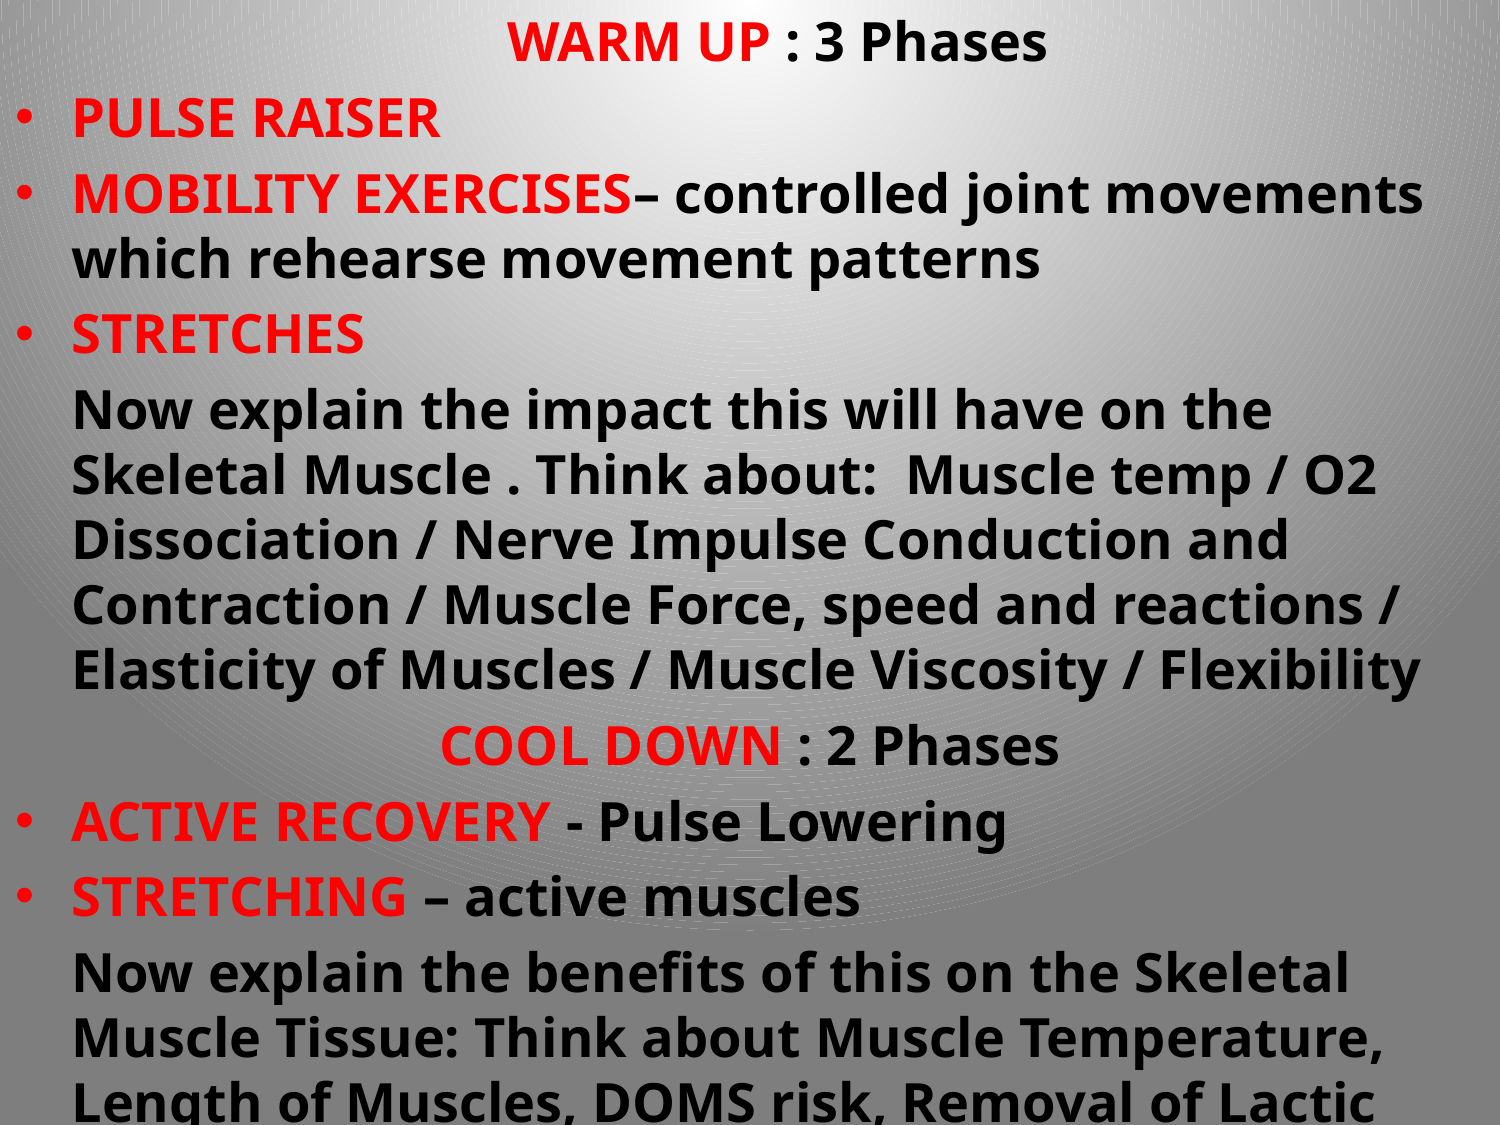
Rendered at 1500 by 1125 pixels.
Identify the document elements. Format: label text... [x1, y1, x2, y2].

list WARM UP : 3 Phases PULSE RAISER MOBILITY EXERCISES– controlled joint movements which rehearse movement patterns STRETCHES Now explain the impact this will have on the Skeletal Muscle . Think about: Muscle temp / O2 Dissociation / Nerve Impulse Conduction and Contraction / Muscle Force, speed and reactions / Elasticity of Muscles / Muscle Viscosity / Flexibility COOL DOWN : 2 Phases ACTIVE RECOVERY - Pulse Lowering STRETCHING – active muscles Now explain the benefits of this on the Skeletal Muscle Tissue: Think about Muscle Temperature, Length of Muscles, DOMS risk, Removal of Lactic Acid, [0, 0, 1500, 1125]
